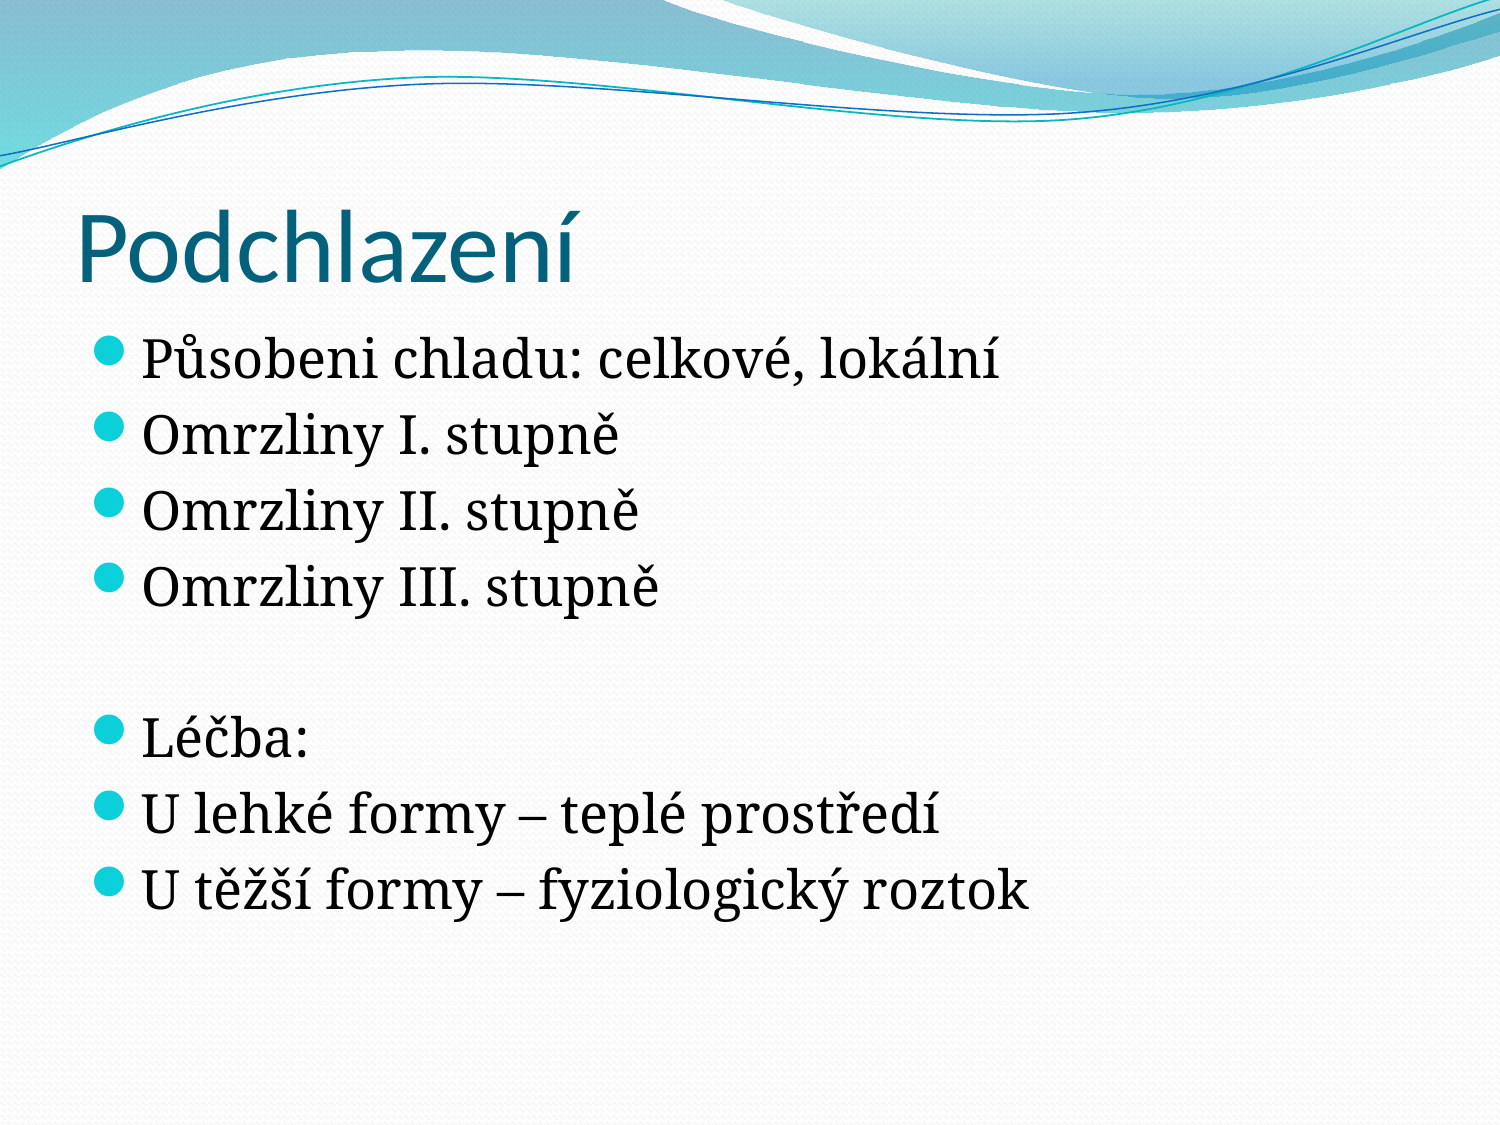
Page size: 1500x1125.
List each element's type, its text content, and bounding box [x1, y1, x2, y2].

title Podchlazení [75, 115, 1425, 303]
list Působeni chladu: celkové, lokální Omrzliny I. stupně Omrzliny II. stupně Omrzliny III. stupně Léčba: U lehké formy – teplé prostředí U těžší formy – fyziologický roztok [75, 317, 1425, 1038]
